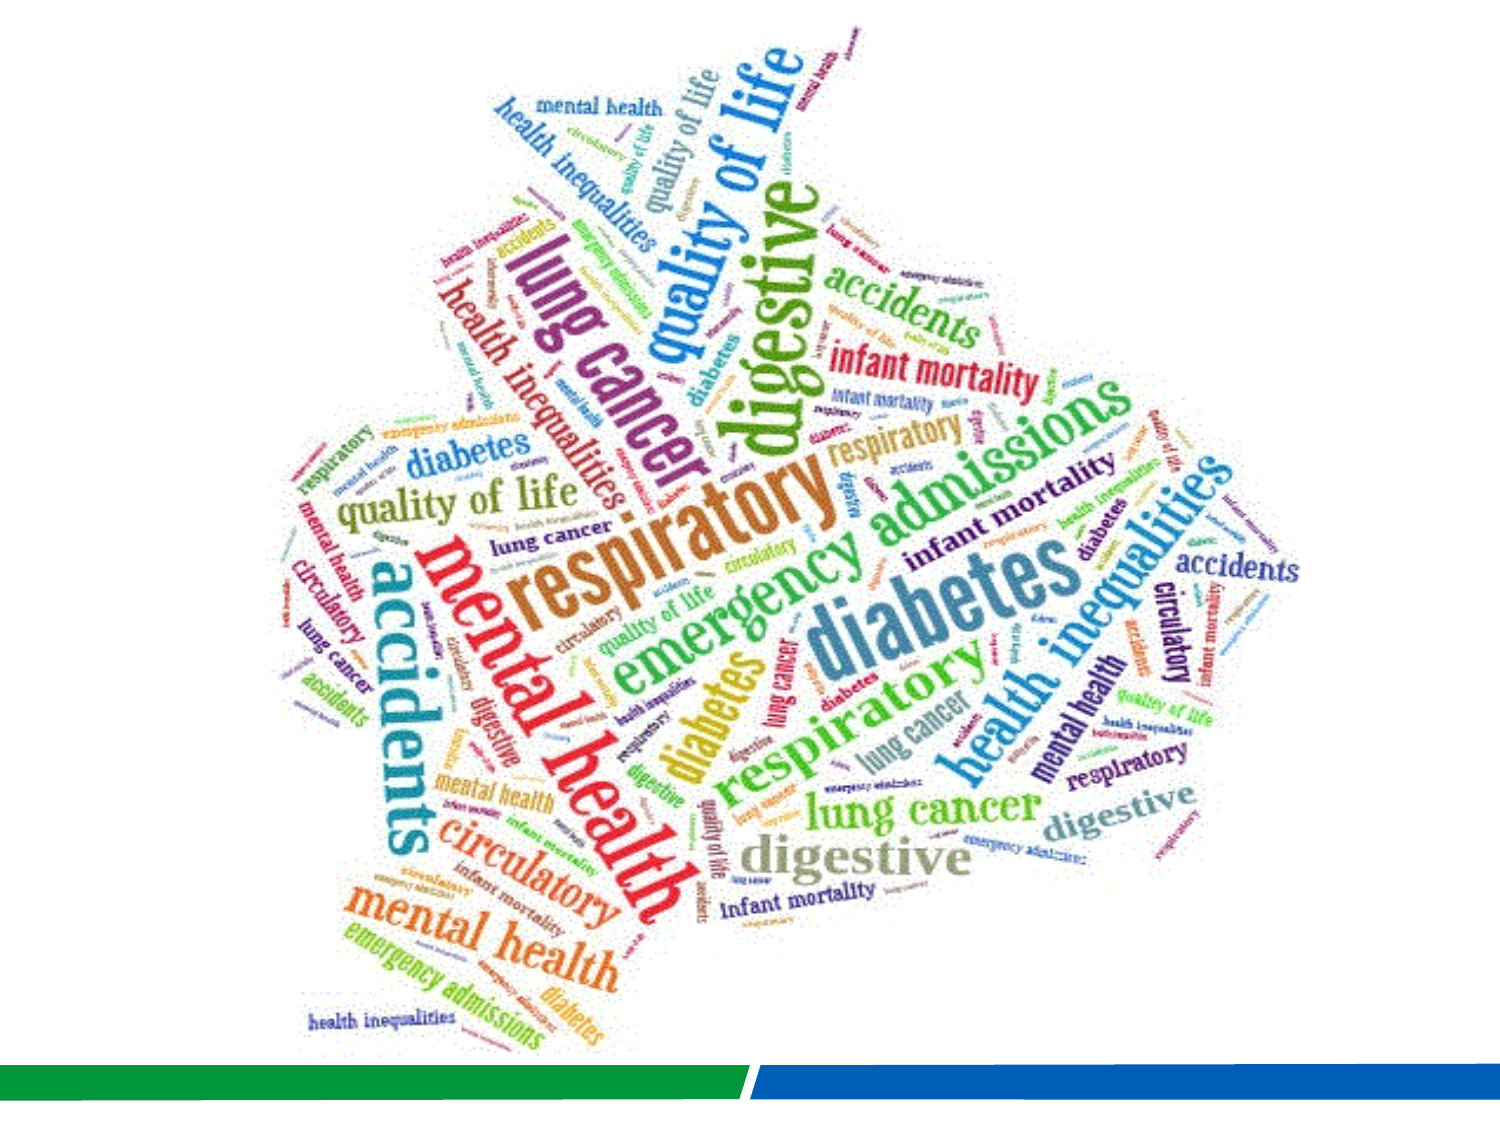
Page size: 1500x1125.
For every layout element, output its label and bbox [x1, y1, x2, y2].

picture [262, 19, 1310, 1062]
